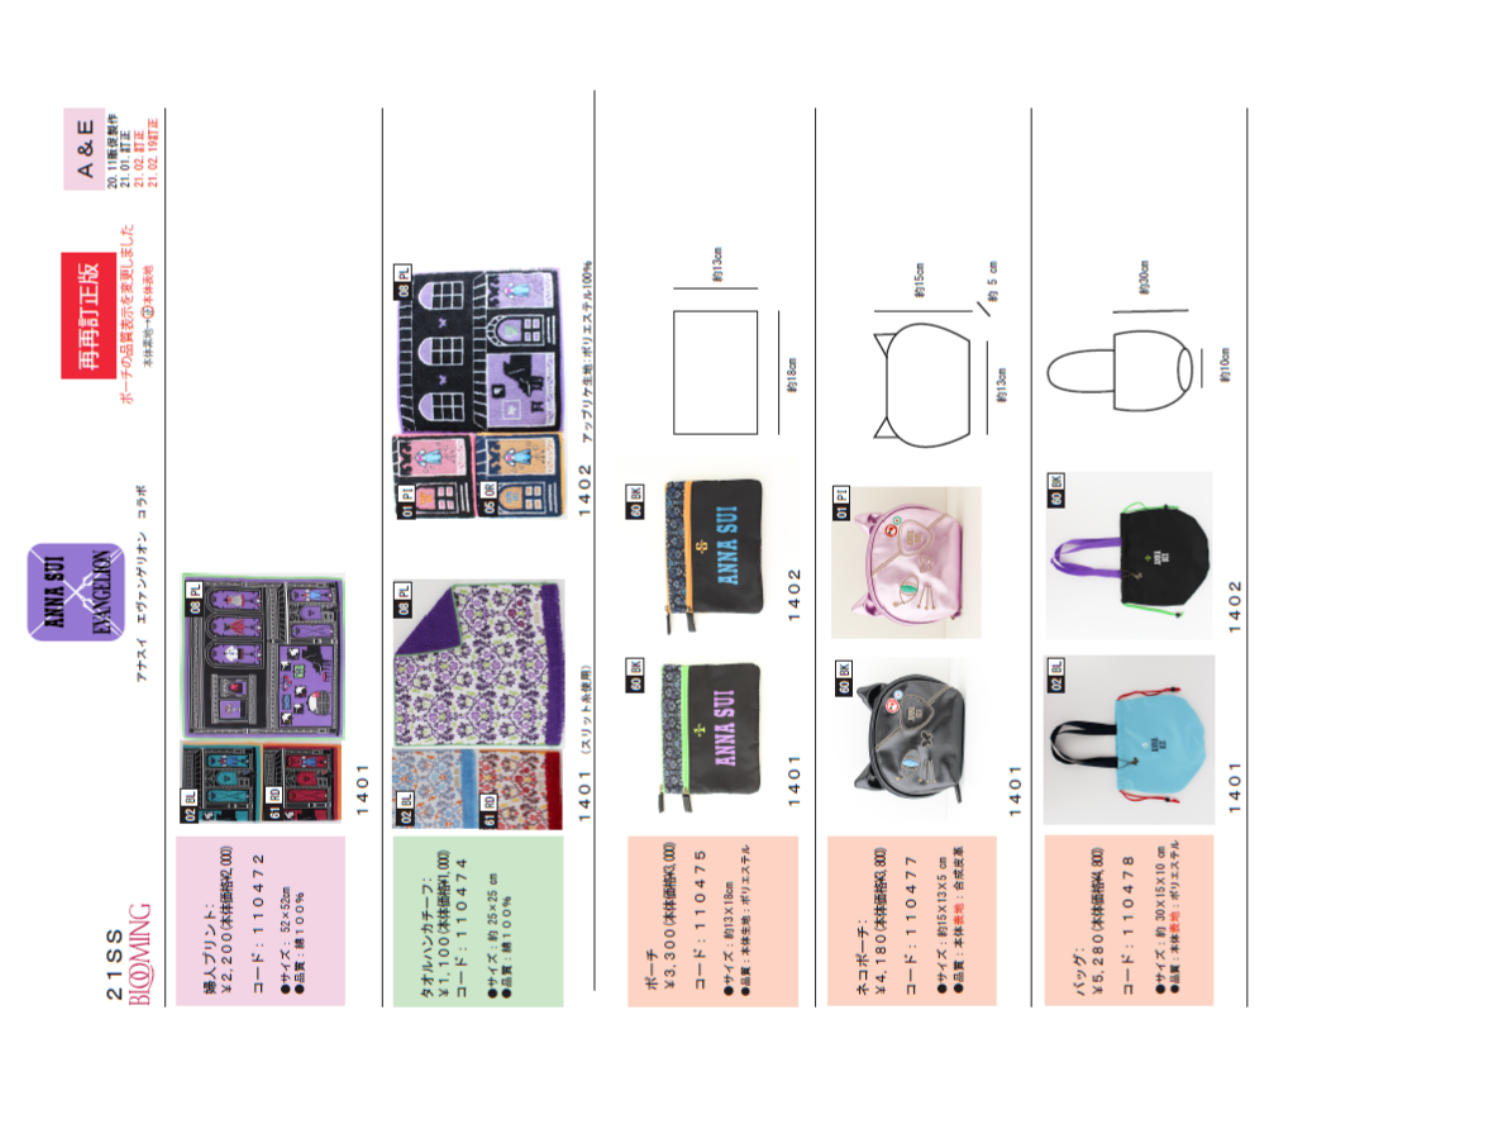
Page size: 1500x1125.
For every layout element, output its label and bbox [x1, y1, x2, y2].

picture [218, 0, 1282, 1125]
